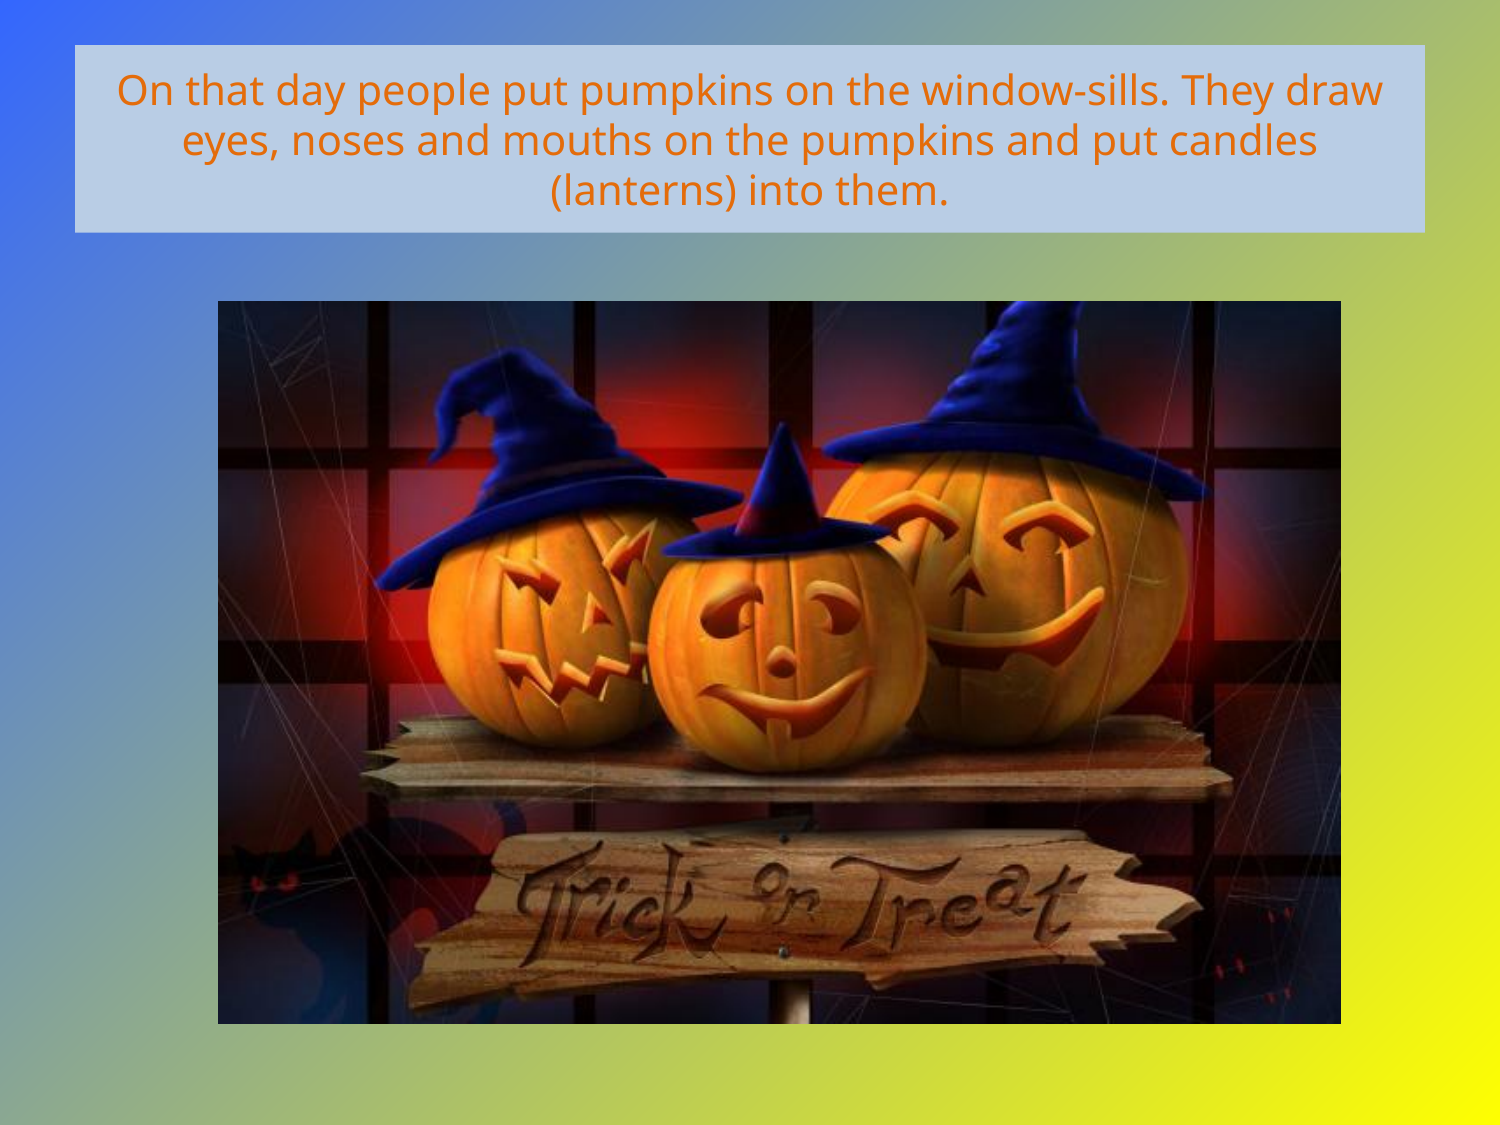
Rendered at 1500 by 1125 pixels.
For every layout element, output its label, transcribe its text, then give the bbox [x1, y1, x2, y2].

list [218, 301, 1341, 1024]
title On that day people put pumpkins on the window-sills. They draw eyes, noses and mouths on the pumpkins and put candles (lanterns) into them. [75, 45, 1425, 233]
